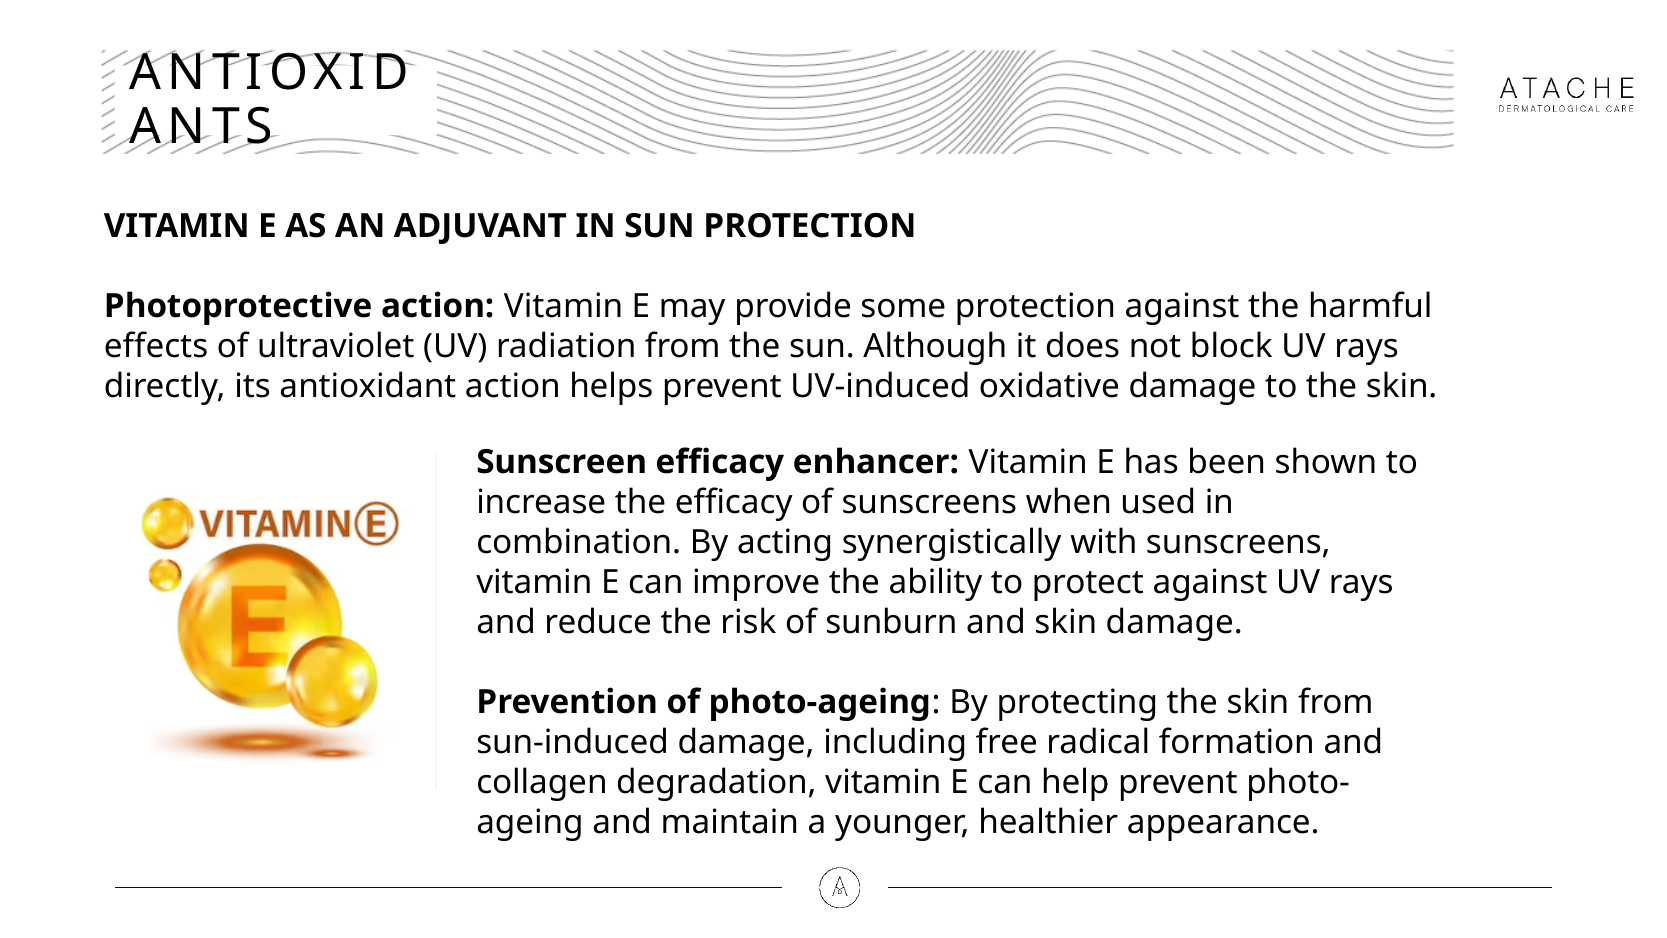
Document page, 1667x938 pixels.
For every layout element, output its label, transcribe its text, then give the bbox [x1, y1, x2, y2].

title ANTIOXIDANTS [114, 65, 437, 136]
picture [91, 454, 437, 790]
picture [72, 18, 1667, 177]
text_box VITAMIN E AS AN ADJUVANT IN SUN PROTECTION Photoprotective action: Vitamin E may provide some protection against the harmful effects of ultraviolet (UV) radiation from the sun. Although it does not block UV rays directly, its antioxidant action helps prevent UV-induced oxidative damage to the skin. [89, 196, 1455, 452]
picture [815, 863, 864, 912]
text_box Sunscreen efficacy enhancer: Vitamin E has been shown to increase the efficacy of sunscreens when used in combination. By acting synergistically with sunscreens, vitamin E can improve the ability to protect against UV rays and reduce the risk of sunburn and skin damage. Prevention of photo-ageing: By protecting the skin from sun-induced damage, including free radical formation and collagen degradation, vitamin E can help prevent photo-ageing and maintain a younger, healthier appearance. [461, 433, 1462, 848]
